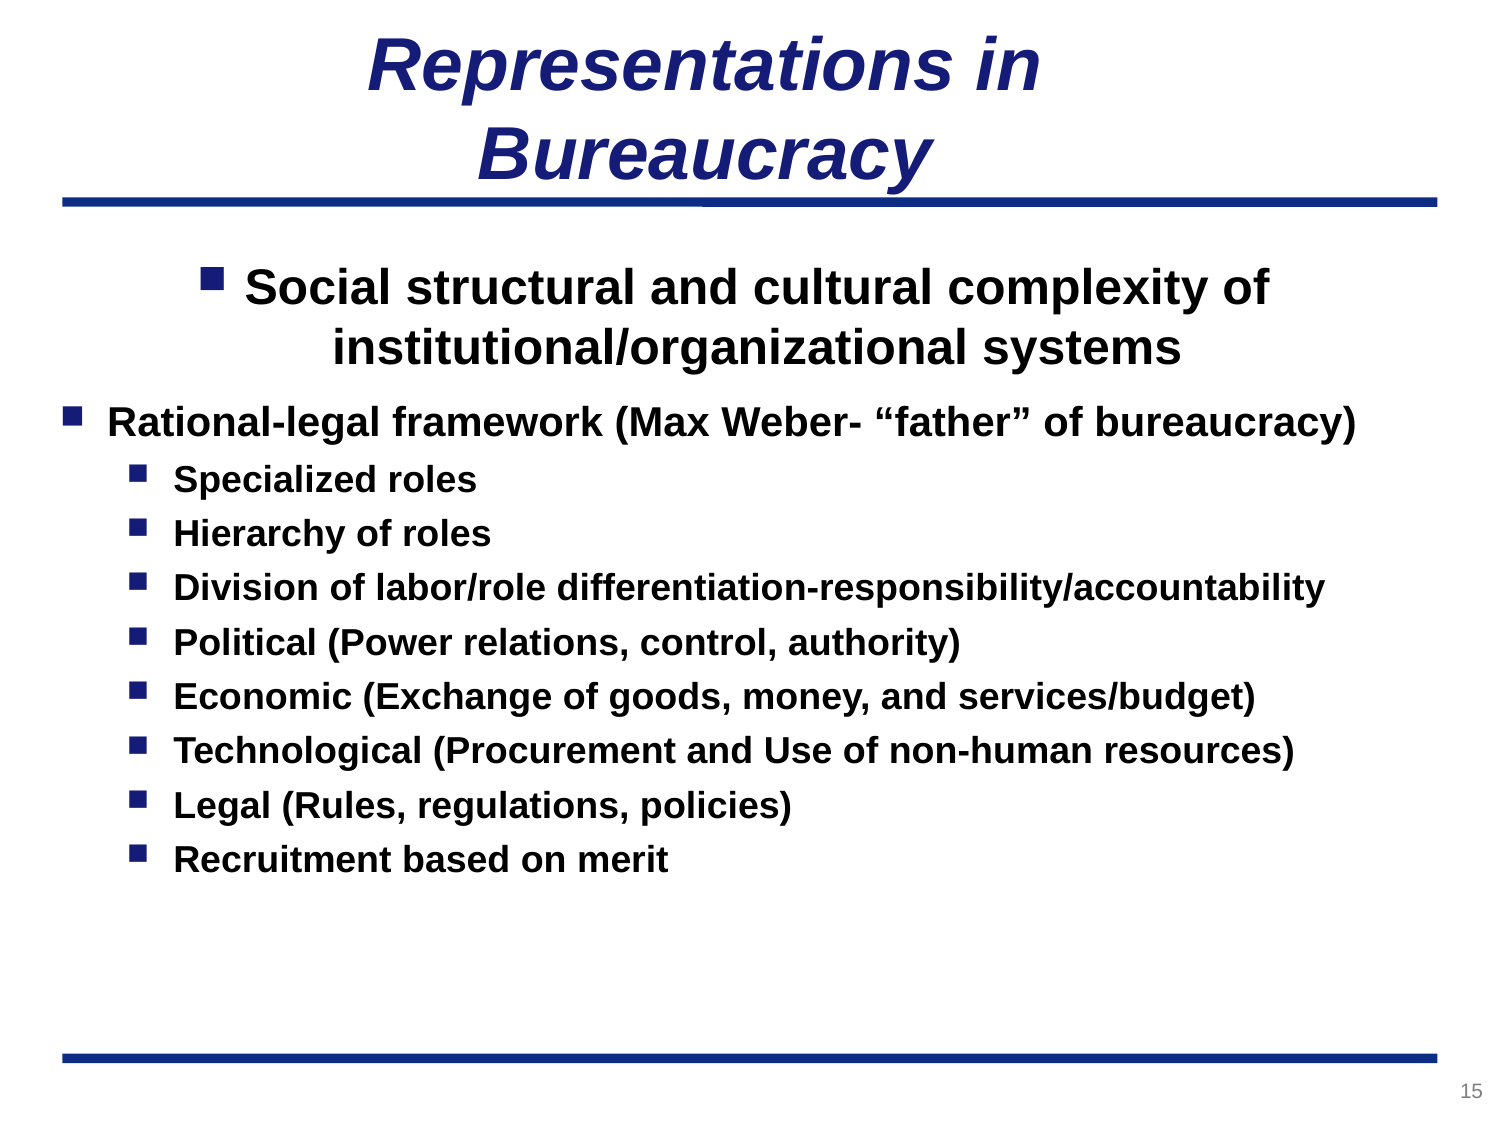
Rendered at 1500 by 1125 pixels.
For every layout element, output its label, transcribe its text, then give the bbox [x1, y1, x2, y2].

slide_number 15 [1310, 1070, 1499, 1121]
list Social structural and cultural complexity of institutional/organizational systems Rational-legal framework (Max Weber- “father” of bureaucracy) Specialized roles Hierarchy of roles Division of labor/role differentiation-responsibility/accountability Political (Power relations, control, authority) Economic (Exchange of goods, money, and services/budget) Technological (Procurement and Use of non-human resources) Legal (Rules, regulations, policies) Recruitment based on merit [45, 246, 1423, 1125]
title Representations in Bureaucracy [122, 11, 1288, 199]
